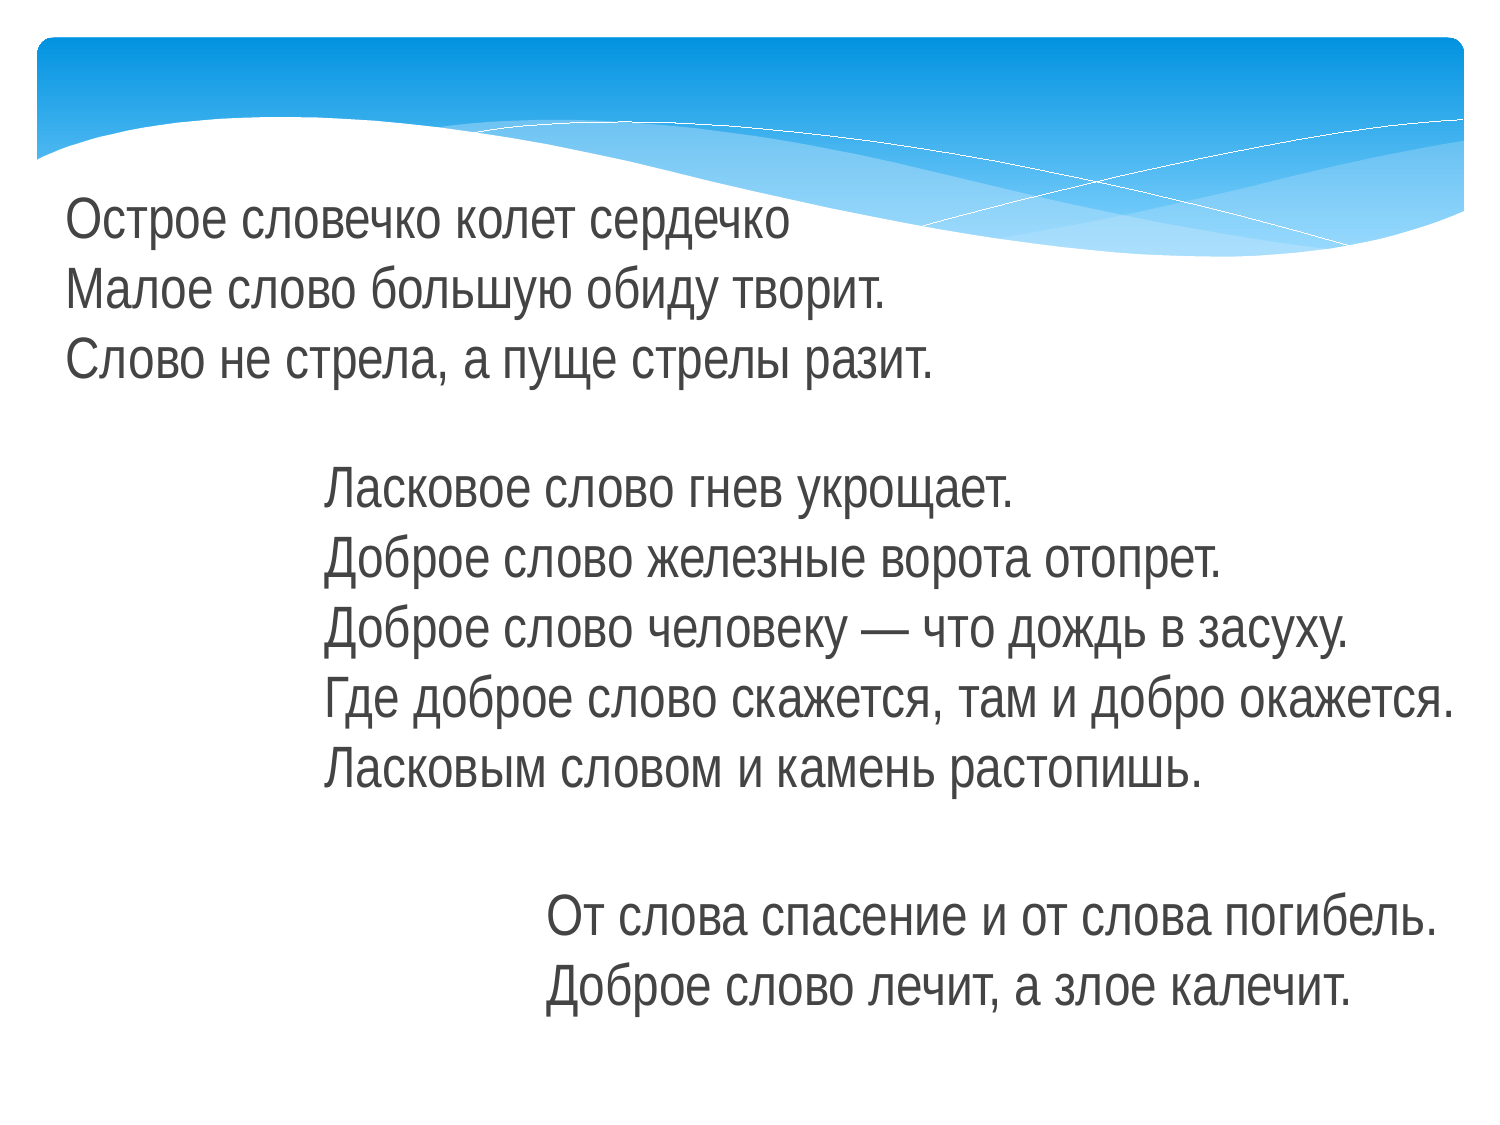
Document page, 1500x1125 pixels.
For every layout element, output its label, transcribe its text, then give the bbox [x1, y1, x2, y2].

text_box От слова спасение и от слова погибель. Доброе слово лечит, а злое калечит. [531, 869, 1455, 1095]
text_box Ласковое слово гнев укрощает. Доброе слово железные ворота отопрет. Доброе слово человеку — что дождь в засуху. Где доброе слово скажется, там и добро окажется. Ласковым словом и камень растопишь. [309, 397, 1472, 897]
text_box Острое словечко колет сердечко Малое слово большую обиду творит. Слово не стрела, а пуще стрелы разит. [50, 172, 950, 533]
